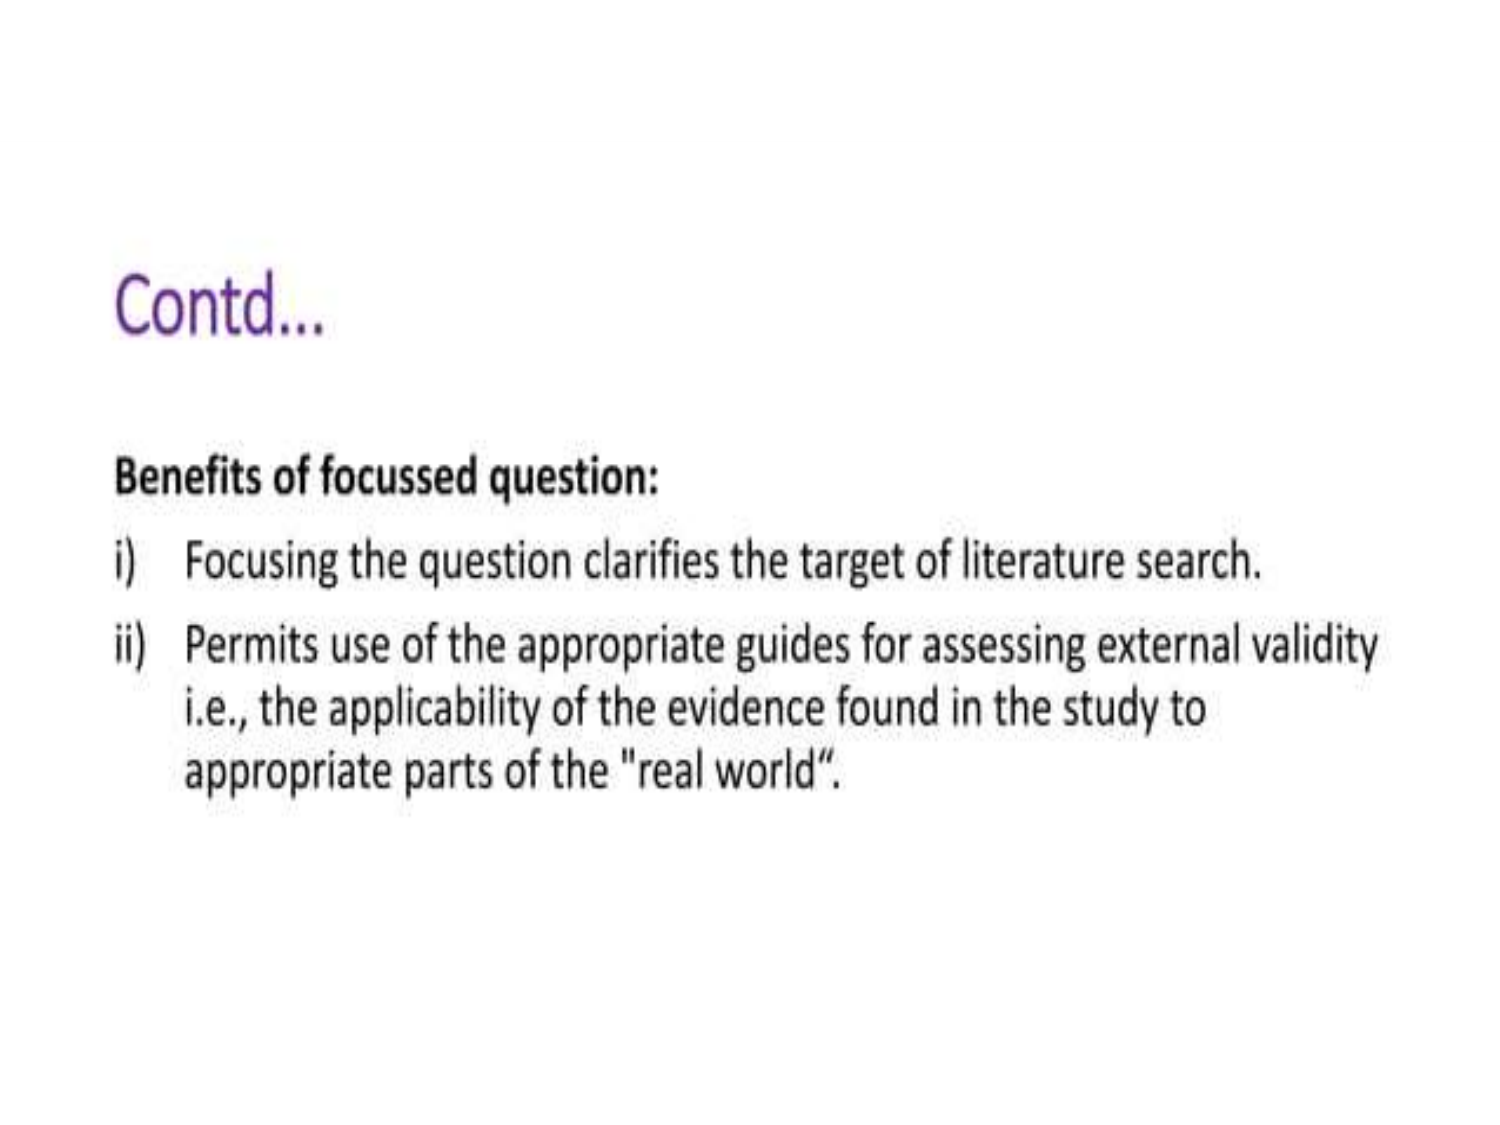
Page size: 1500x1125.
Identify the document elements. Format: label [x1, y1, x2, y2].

picture [0, 139, 1500, 1125]
